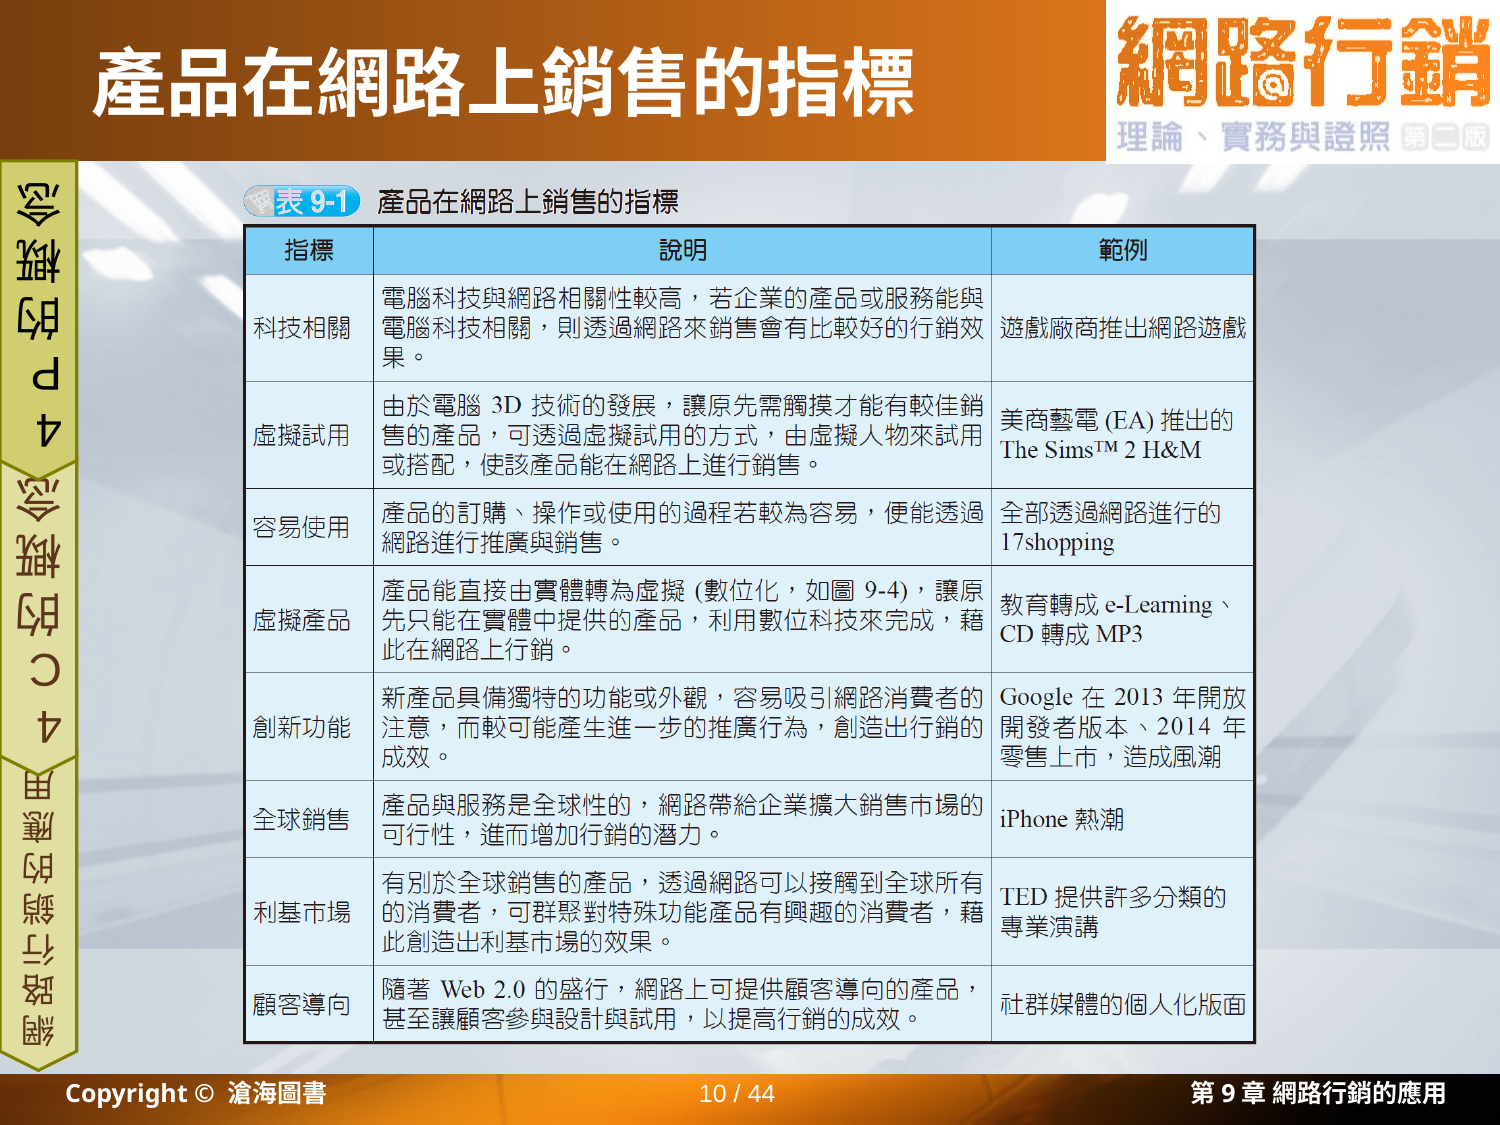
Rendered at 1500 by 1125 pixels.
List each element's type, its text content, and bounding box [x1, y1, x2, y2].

text_box 4P 的概念 [0, 160, 77, 480]
slide_number 10 / 44 [562, 1070, 913, 1114]
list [236, 172, 1260, 1051]
title 產品在網路上銷售的指標 [76, 0, 1176, 162]
picture [1106, 0, 1500, 164]
picture [0, 1074, 1500, 1125]
text_box 網路行銷的應用 [0, 757, 77, 1071]
slide_number Copyright © 滄海圖書 [49, 1070, 501, 1119]
text_box 4C 的概念 [0, 461, 77, 776]
footer 第9章 網路行銷的應用 [1012, 1070, 1463, 1114]
